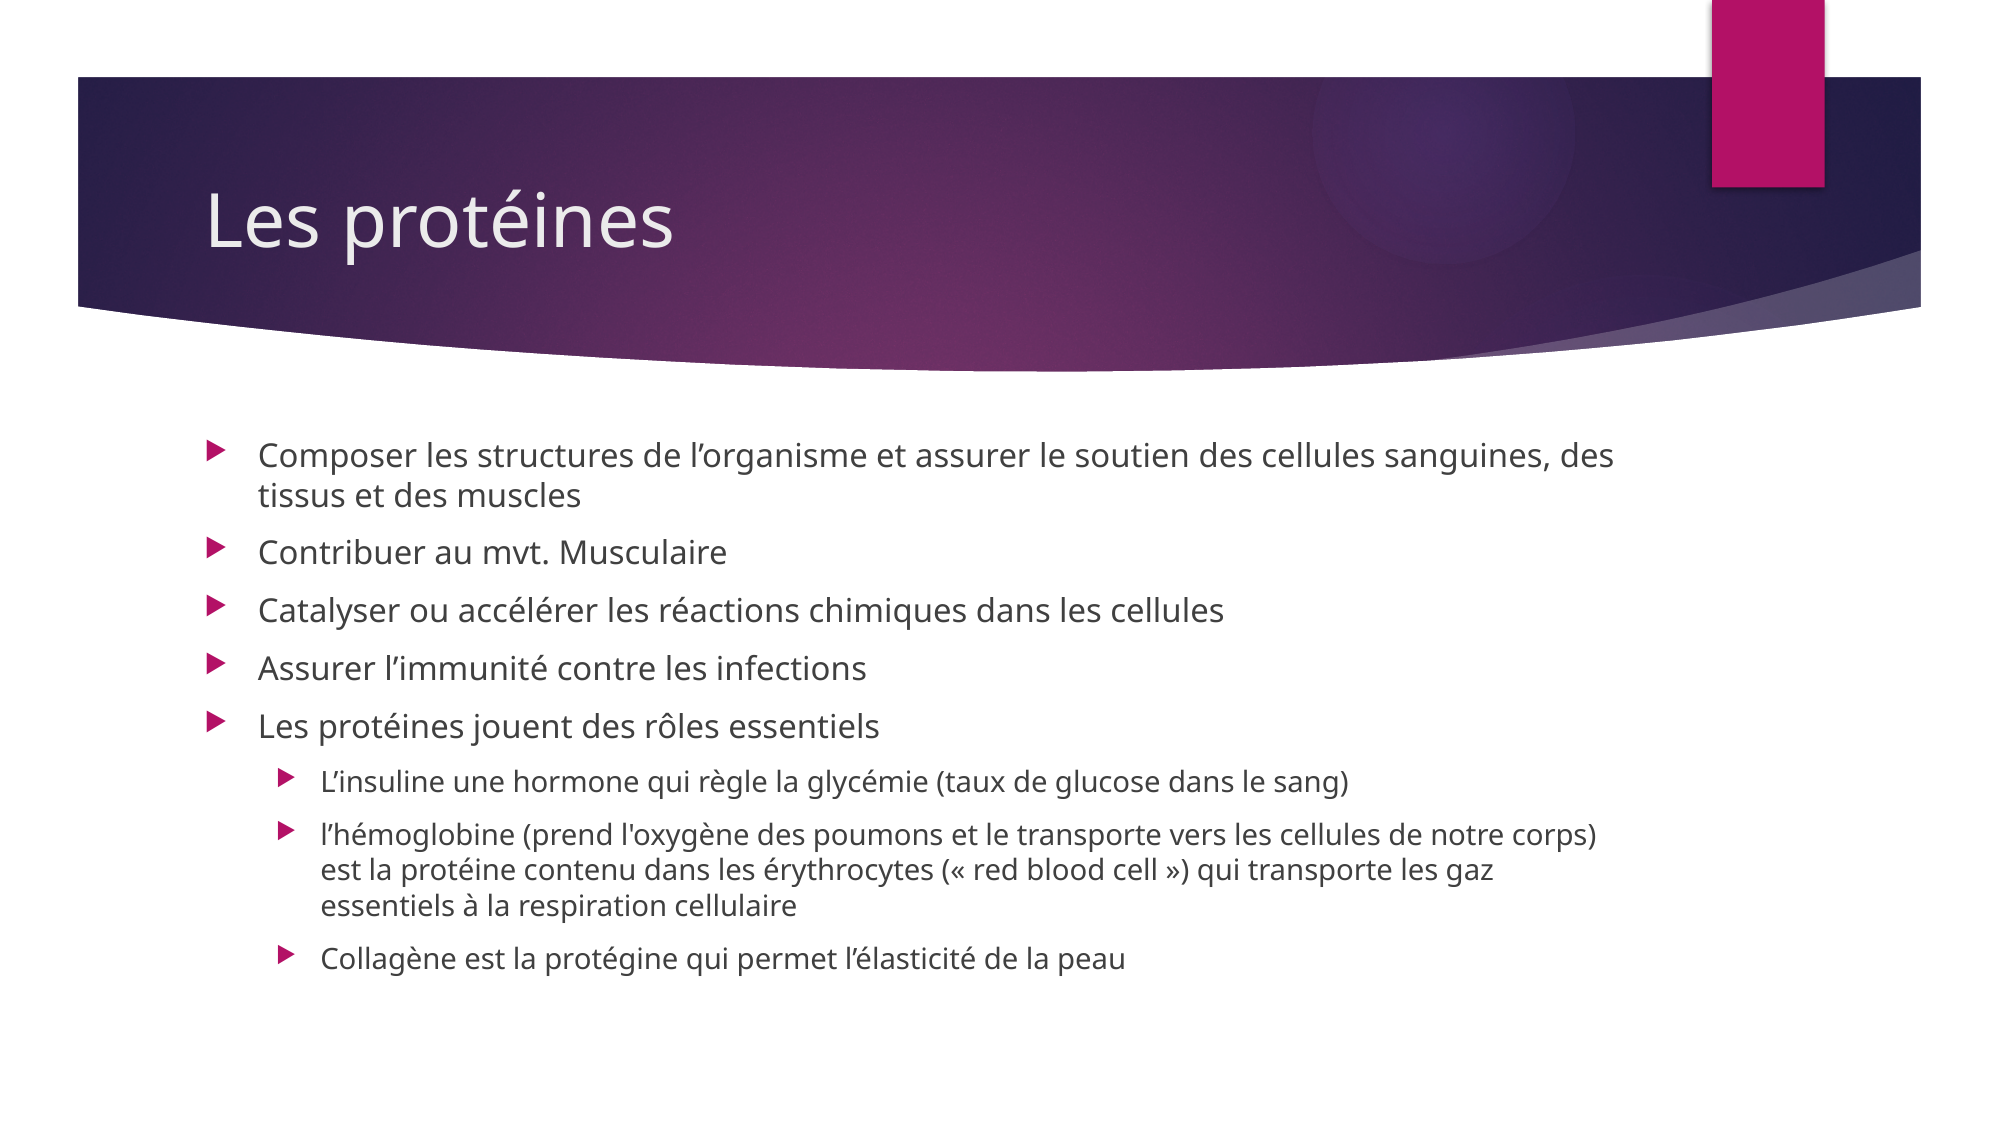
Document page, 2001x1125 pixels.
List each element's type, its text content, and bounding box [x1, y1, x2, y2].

title Les protéines [189, 159, 1627, 276]
list Composer les structures de l’organisme et assurer le soutien des cellules sanguines, des tissus et des muscles Contribuer au mvt. Musculaire Catalyser ou accélérer les réactions chimiques dans les cellules Assurer l’immunité contre les infections Les protéines jouent des rôles essentiels L’insuline une hormone qui règle la glycémie (taux de glucose dans le sang) l’hémoglobine (prend l'oxygène des poumons et le transporte vers les cellules de notre corps) est la protéine contenu dans les érythrocytes (« red blood cell ») qui transporte les gaz essentiels à la respiration cellulaire Collagène est la protégine qui permet l’élasticité de la peau [189, 427, 1638, 988]
